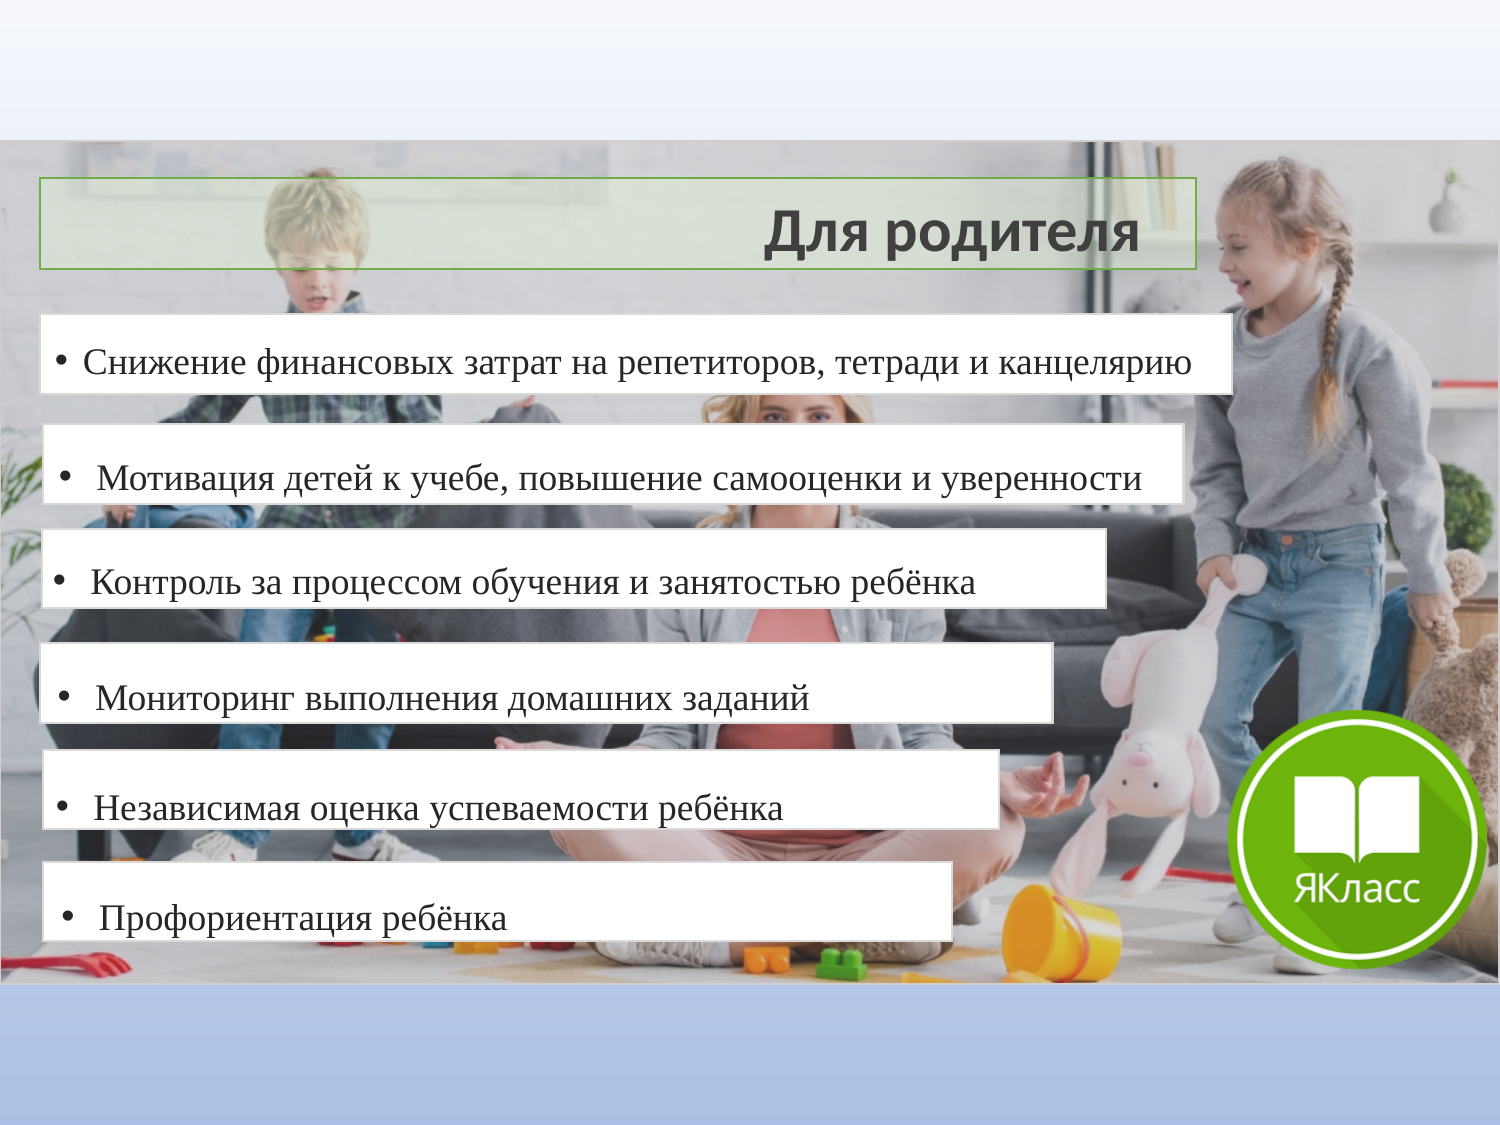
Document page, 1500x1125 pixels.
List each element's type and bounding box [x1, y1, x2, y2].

picture [0, 140, 1500, 985]
